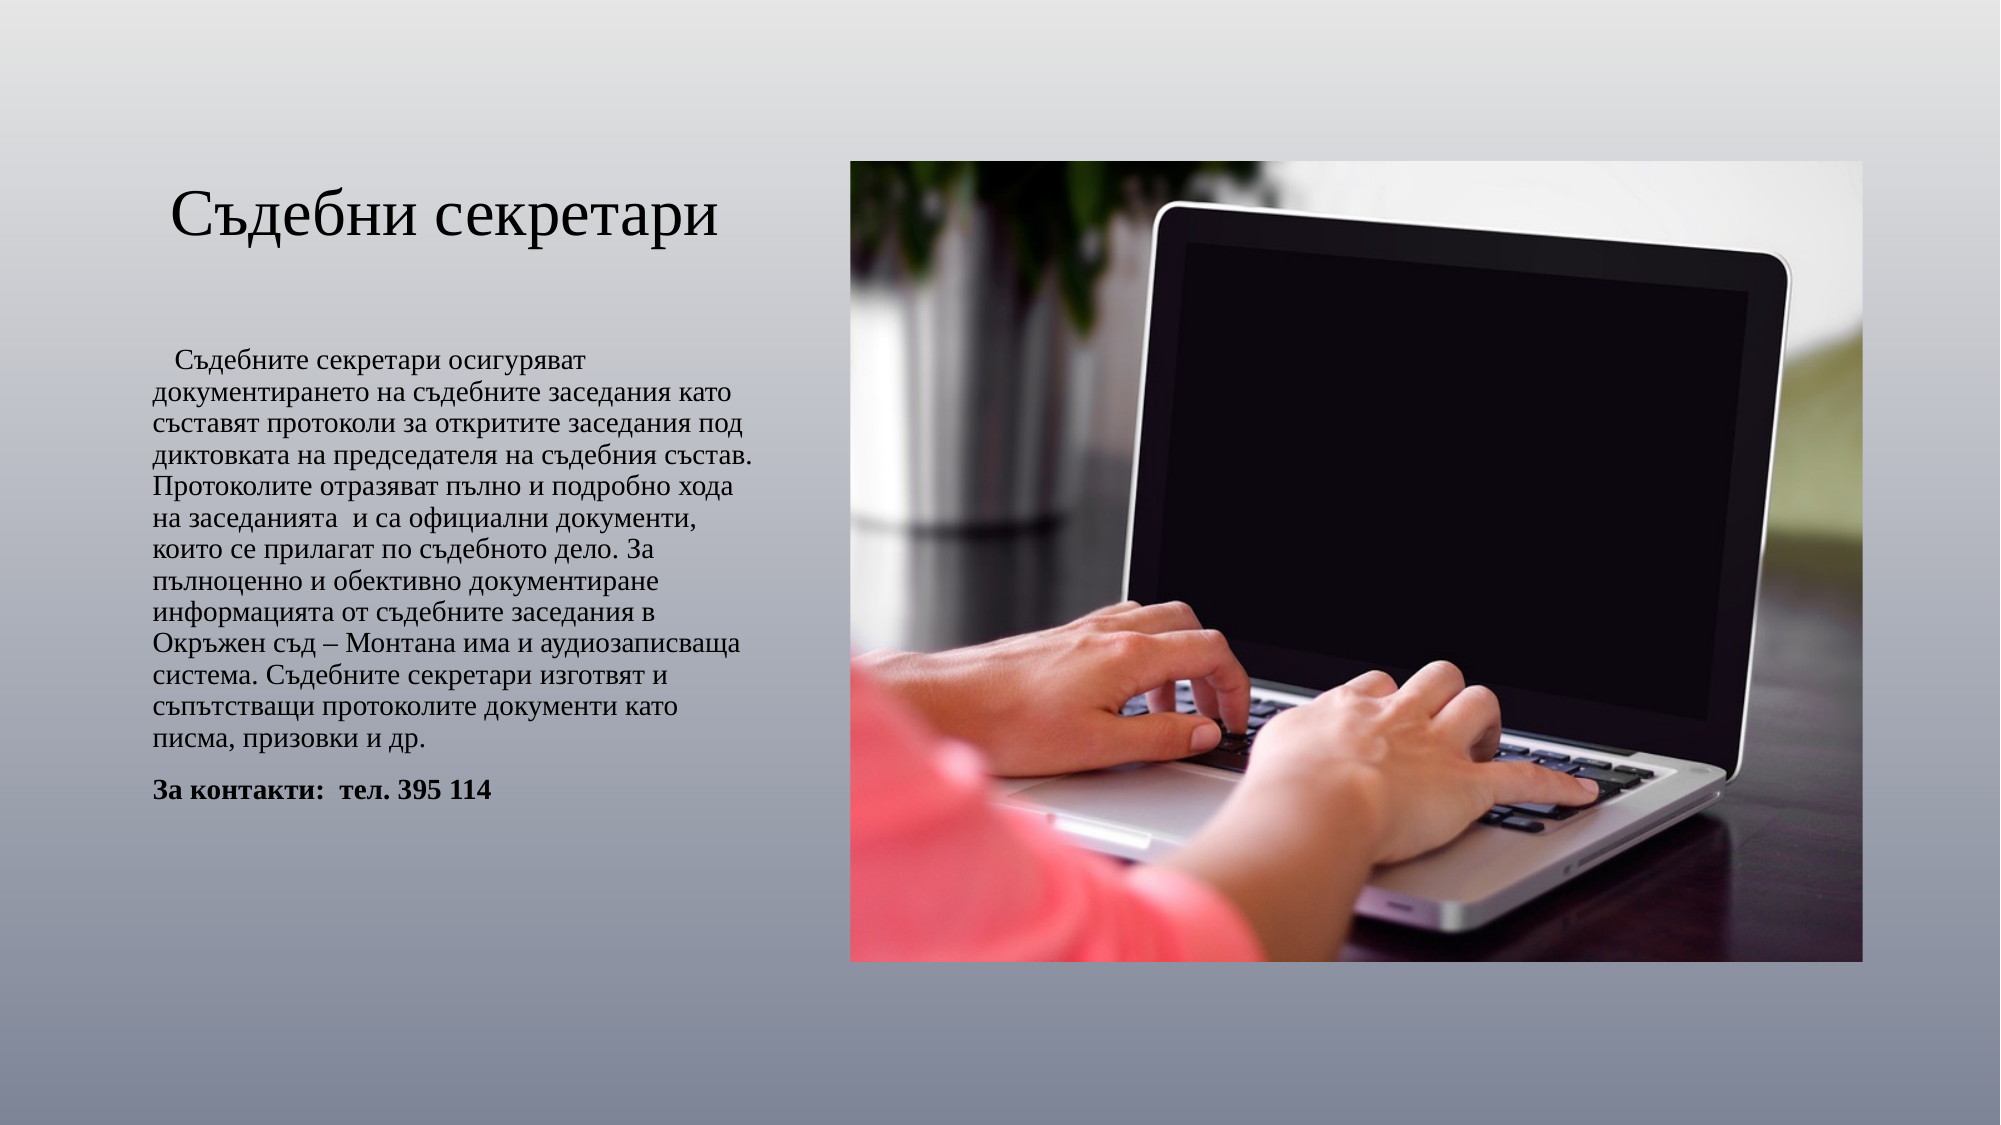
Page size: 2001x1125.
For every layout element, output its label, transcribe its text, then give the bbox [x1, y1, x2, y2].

picture [850, 161, 1863, 962]
list Съдебните секретари осигуряват документирането на съдебните заседания като съставят протоколи за откритите заседания под диктовката на председателя на съдебния състав. Протоколите отразяват пълно и подробно хода на заседанията и са официални документи, които се прилагат по съдебното дело. За пълноценно и обективно документиране информацията от съдебните заседания в Окръжен съд – Монтана има и аудиозаписваща система. Съдебните секретари изготвят и съпътстващи протоколите документи като писма, призовки и др. За контакти: тел. 395 114 [137, 337, 783, 963]
title Съдебни секретари [137, 75, 783, 337]
